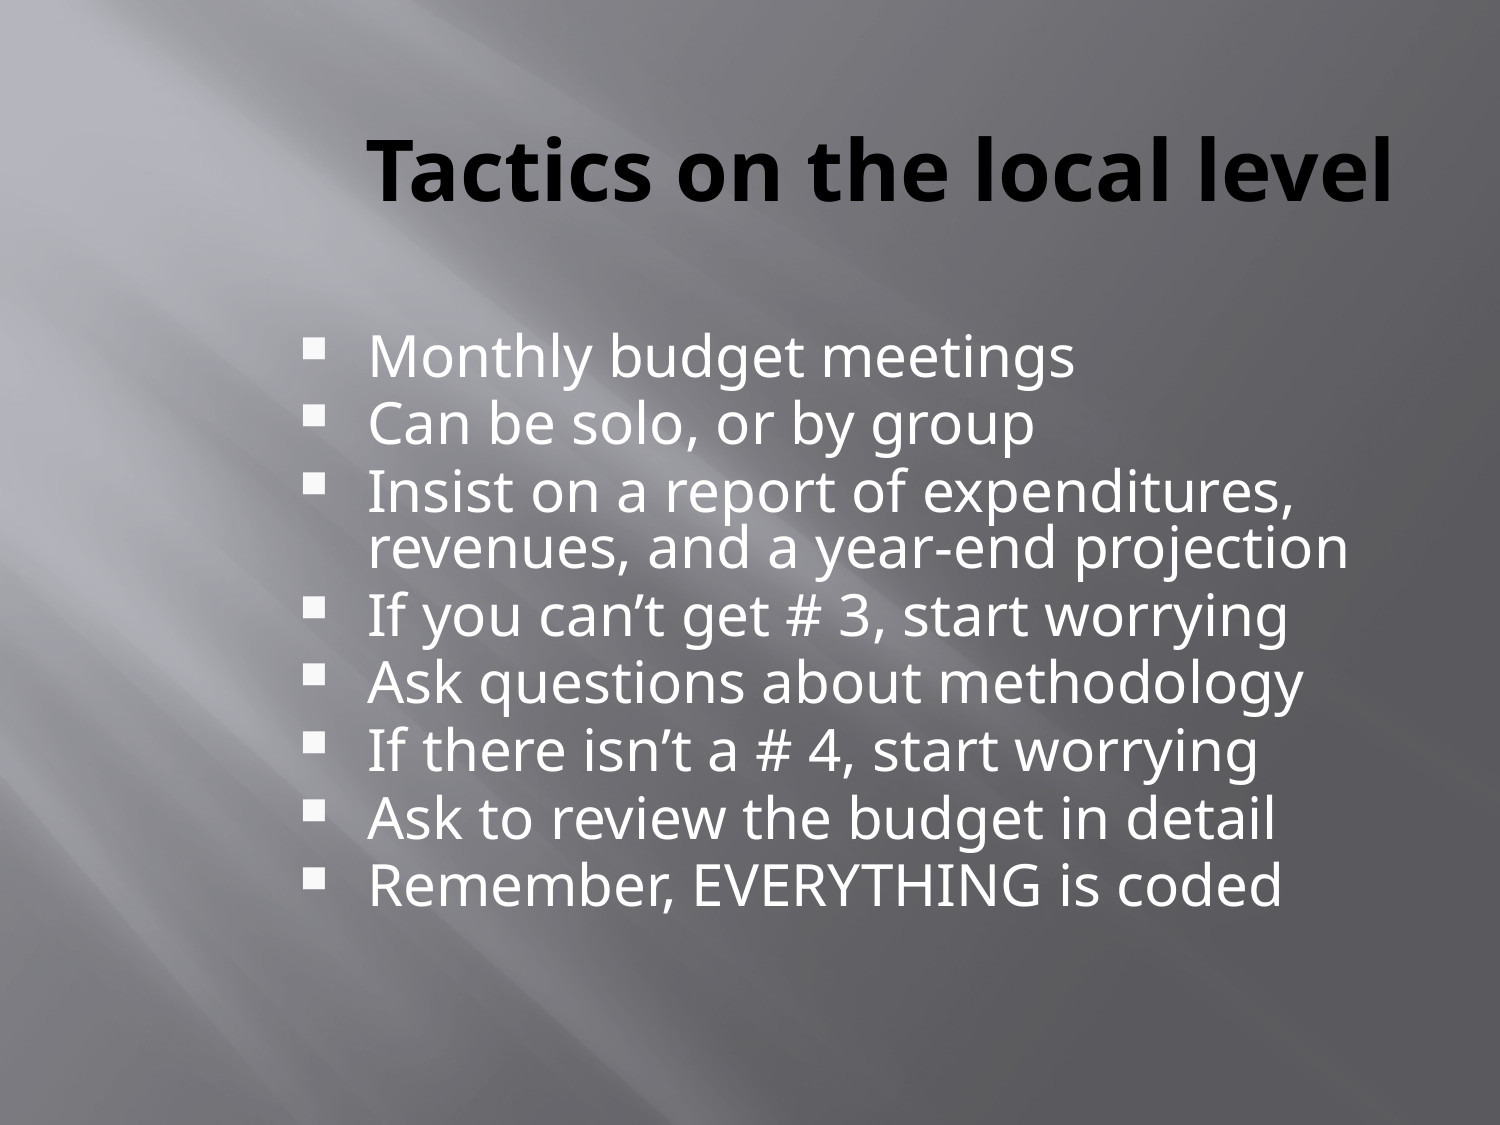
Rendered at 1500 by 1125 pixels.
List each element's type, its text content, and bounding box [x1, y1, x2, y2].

list Monthly budget meetings Can be solo, or by group Insist on a report of expenditures, revenues, and a year-end projection If you can’t get # 3, start worrying Ask questions about methodology If there isn’t a # 4, start worrying Ask to review the budget in detail Remember, EVERYTHING is coded [262, 324, 1500, 1000]
title Tactics on the local level [262, 50, 1500, 285]
